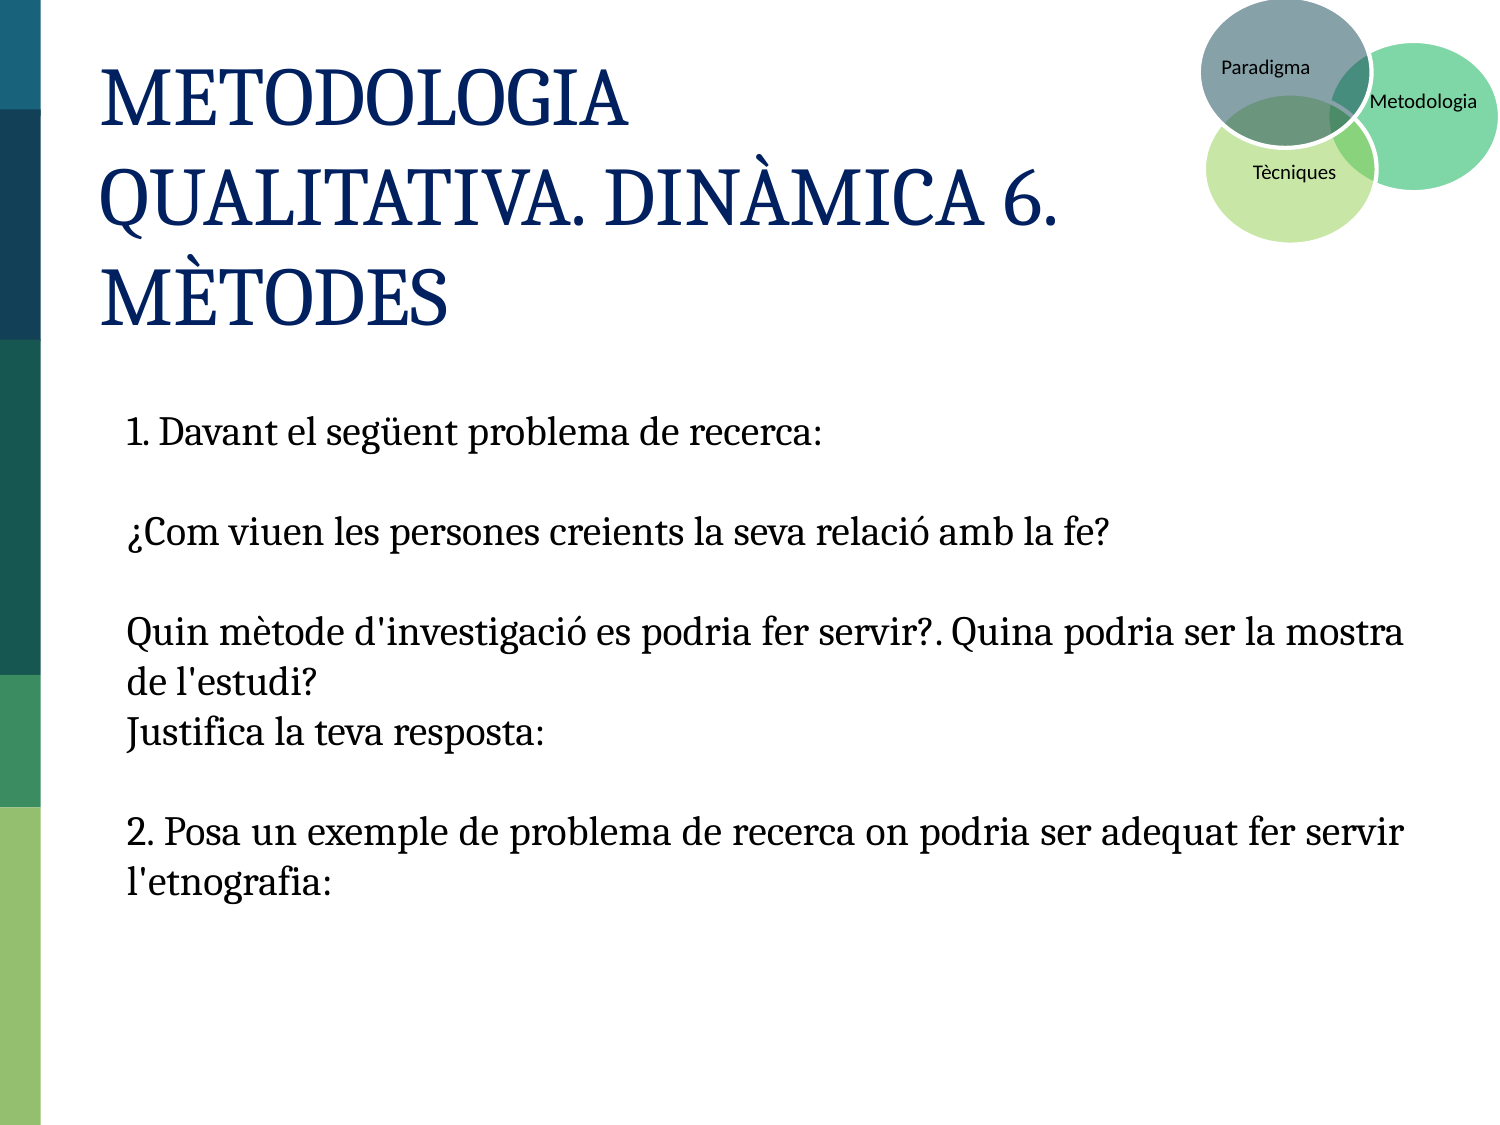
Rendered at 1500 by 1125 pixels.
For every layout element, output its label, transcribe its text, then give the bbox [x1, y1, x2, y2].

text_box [1198, 0, 1500, 245]
text_box Metodologia Qualitativa. Dinàmica 6. Mètodes [85, 26, 1081, 141]
text_box 1. Davant el següent problema de recerca: ¿Com viuen les persones creients la seva relació amb la fe? Quin mètode d'investigació es podria fer servir?. Quina podria ser la mostra de l'estudi? Justifica la teva resposta: 2. Posa un exemple de problema de recerca on podria ser adequat fer servir l'etnografia: [112, 346, 1420, 912]
